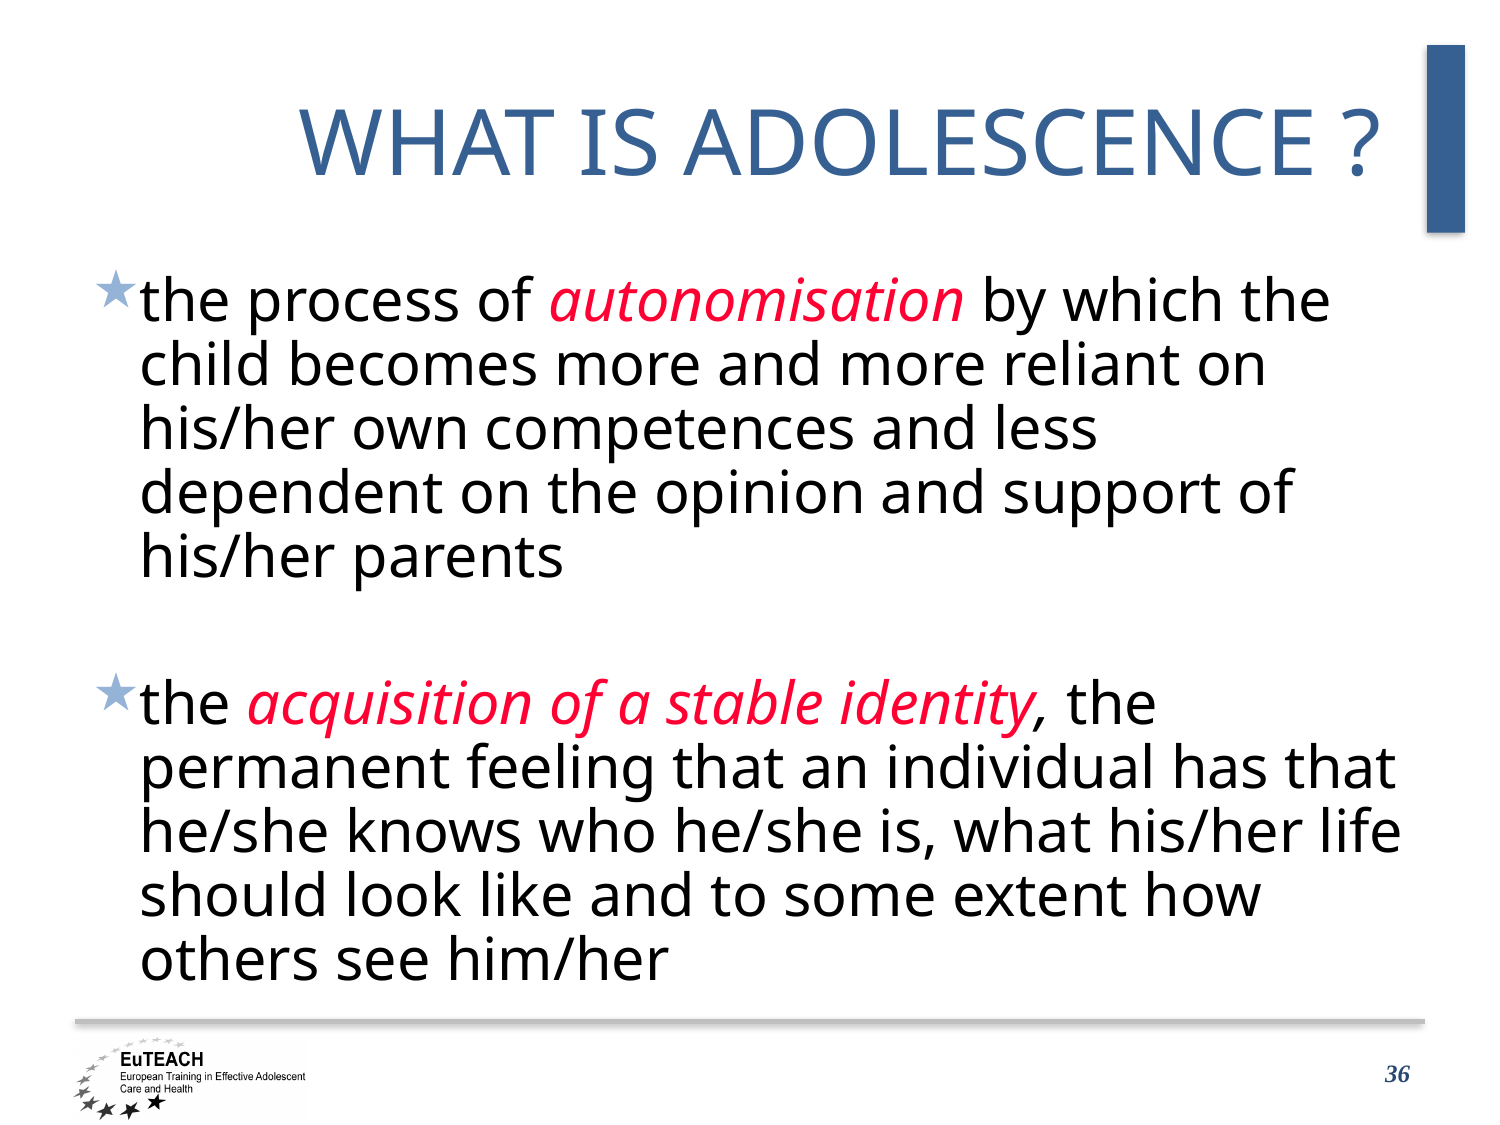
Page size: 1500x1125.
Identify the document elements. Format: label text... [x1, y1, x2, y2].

picture [73, 1037, 308, 1120]
title WHAT IS ADOLESCENCE ? [75, 45, 1398, 233]
slide_number 36 [1074, 1042, 1425, 1103]
list the process of autonomisation by which the child becomes more and more reliant on his/her own competences and less dependent on the opinion and support of his/her parents the acquisition of a stable identity, the permanent feeling that an individual has that he/she knows who he/she is, what his/her life should look like and to some extent how others see him/her [75, 262, 1425, 1005]
